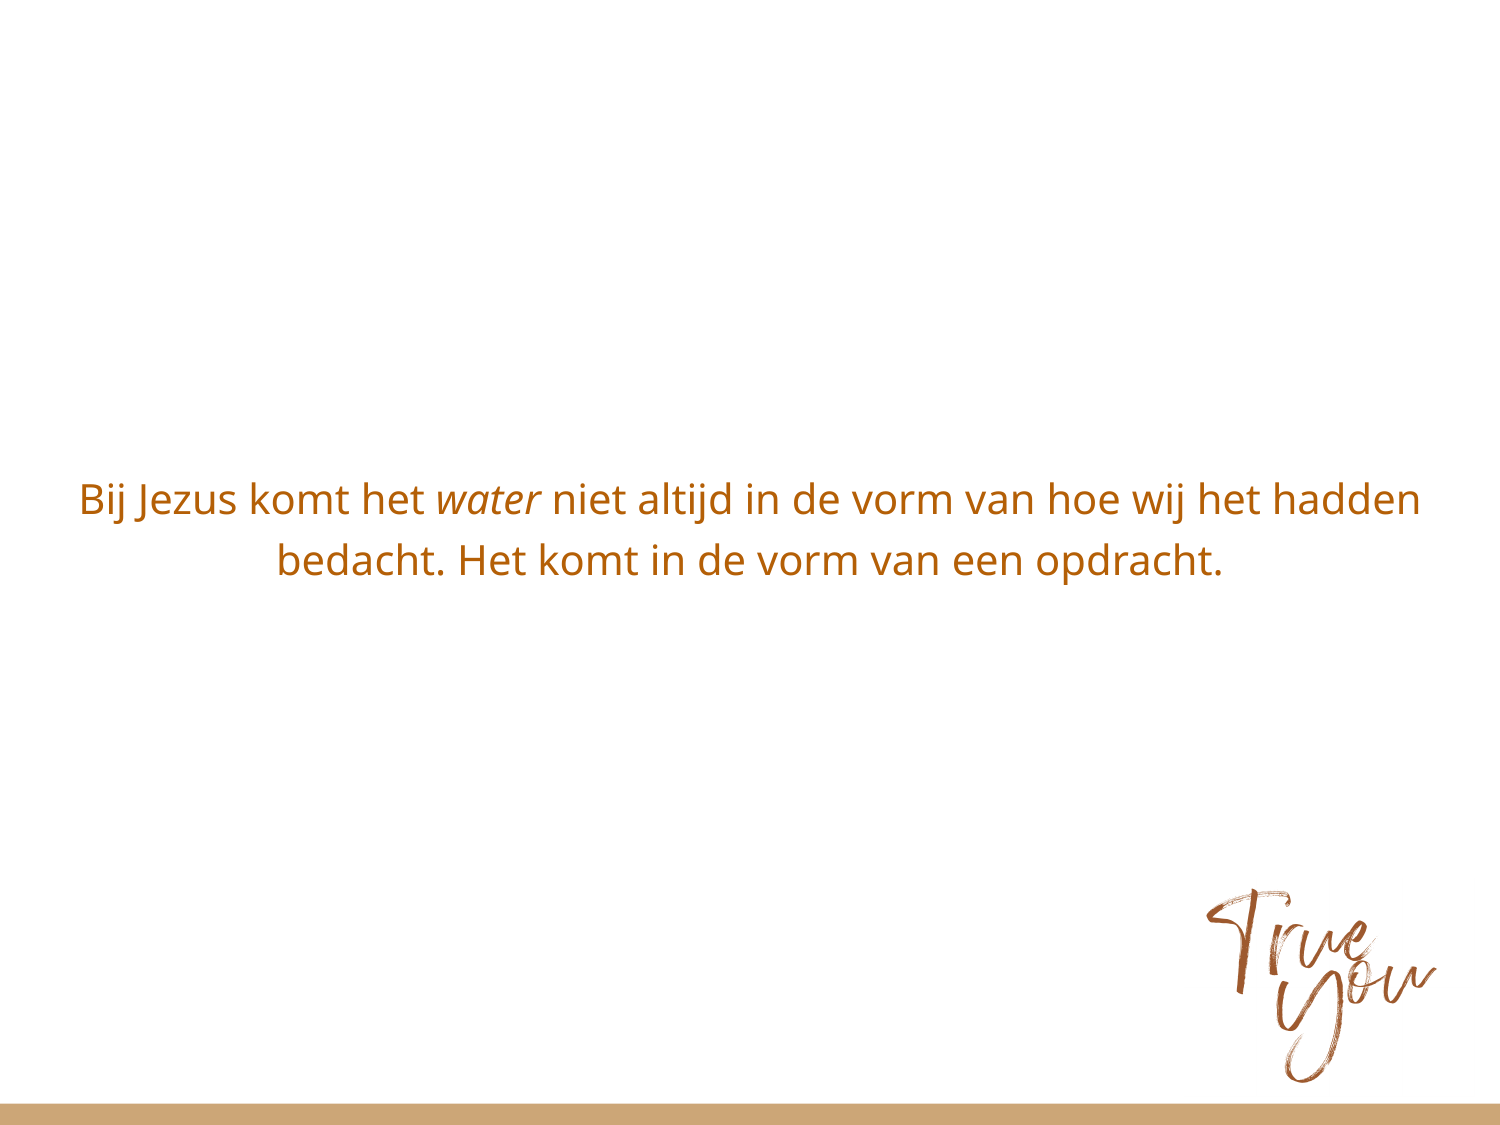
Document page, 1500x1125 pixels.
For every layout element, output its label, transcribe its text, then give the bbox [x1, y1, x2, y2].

picture [1183, 877, 1476, 1097]
list Bij Jezus komt het water niet altijd in de vorm van hoe wij het hadden bedacht. Het komt in de vorm van een opdracht. [51, 447, 1449, 678]
